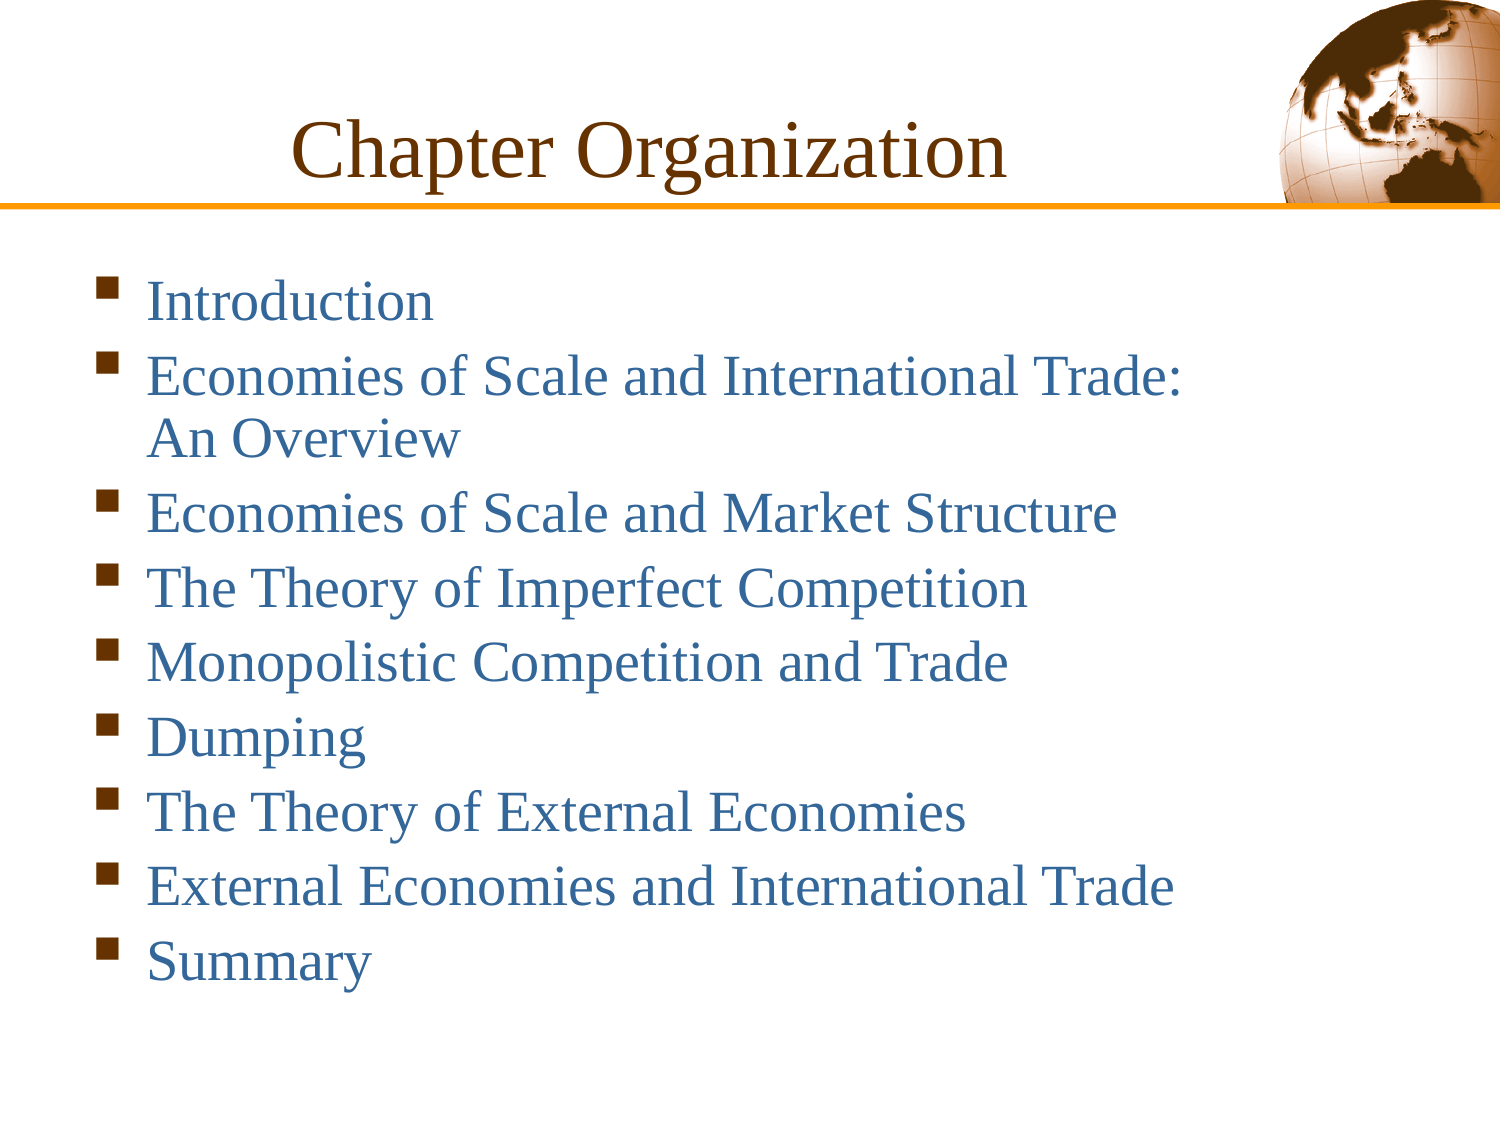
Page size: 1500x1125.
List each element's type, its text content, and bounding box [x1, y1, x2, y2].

title Chapter Organization [12, 49, 1288, 238]
list Introduction Economies of Scale and International Trade: An Overview Economies of Scale and Market Structure The Theory of Imperfect Competition Monopolistic Competition and Trade Dumping The Theory of External Economies External Economies and International Trade Summary [74, 262, 1426, 1051]
picture [1279, 0, 1500, 203]
